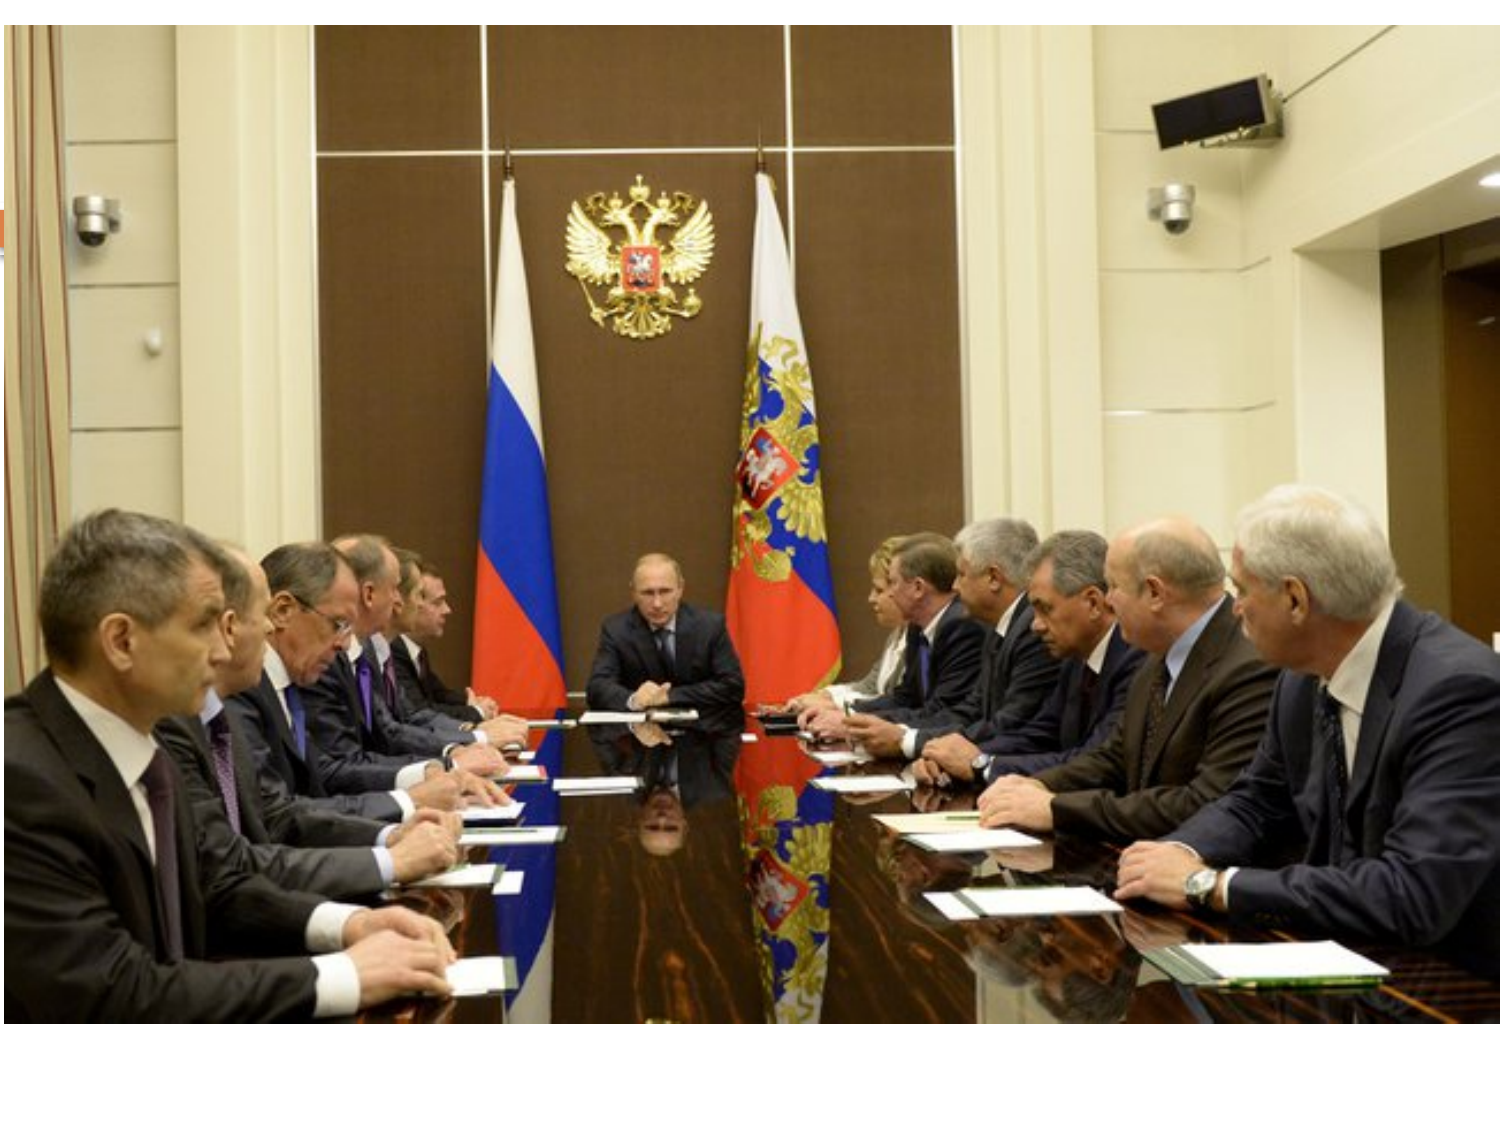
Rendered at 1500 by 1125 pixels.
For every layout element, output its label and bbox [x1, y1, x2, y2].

picture [4, 24, 1500, 1024]
